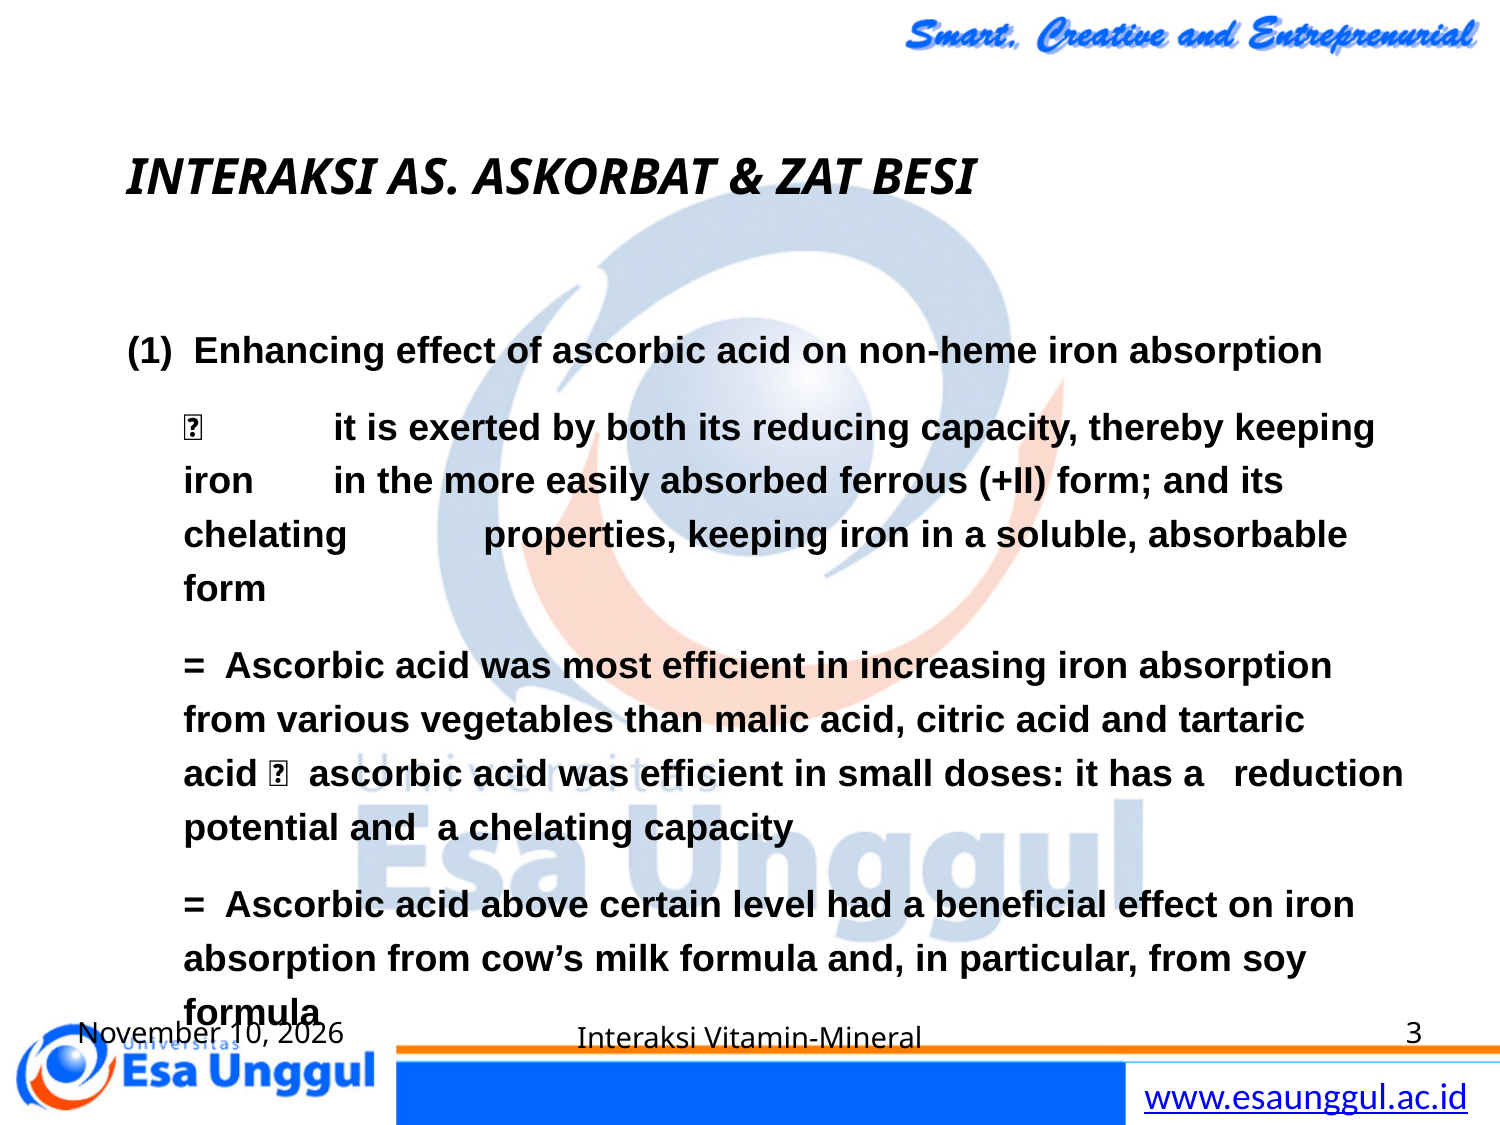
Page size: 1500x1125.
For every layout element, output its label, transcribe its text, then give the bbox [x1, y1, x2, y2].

text_box 3 [1124, 1041, 1438, 1062]
text_box August 20 [62, 986, 375, 1062]
text_box INTERAKSI AS. ASKORBAT & ZAT BESI (1) Enhancing effect of ascorbic acid on non-heme iron absorption  it is exerted by both its reducing capacity, thereby keeping iron in the more easily absorbed ferrous (+II) form; and its chelating properties, keeping iron in a soluble, absorbable form = Ascorbic acid was most efficient in increasing iron absorption from various vegetables than malic acid, citric acid and tartaric acid  ascorbic acid was efficient in small doses: it has a reduction potential and a chelating capacity = Ascorbic acid above certain level had a beneficial effect on iron absorption from cow’s milk formula and, in particular, from soy formula [112, 137, 1438, 1041]
picture [0, 0, 1500, 1125]
text_box Interaksi Vitamin-Mineral [512, 1041, 988, 1062]
